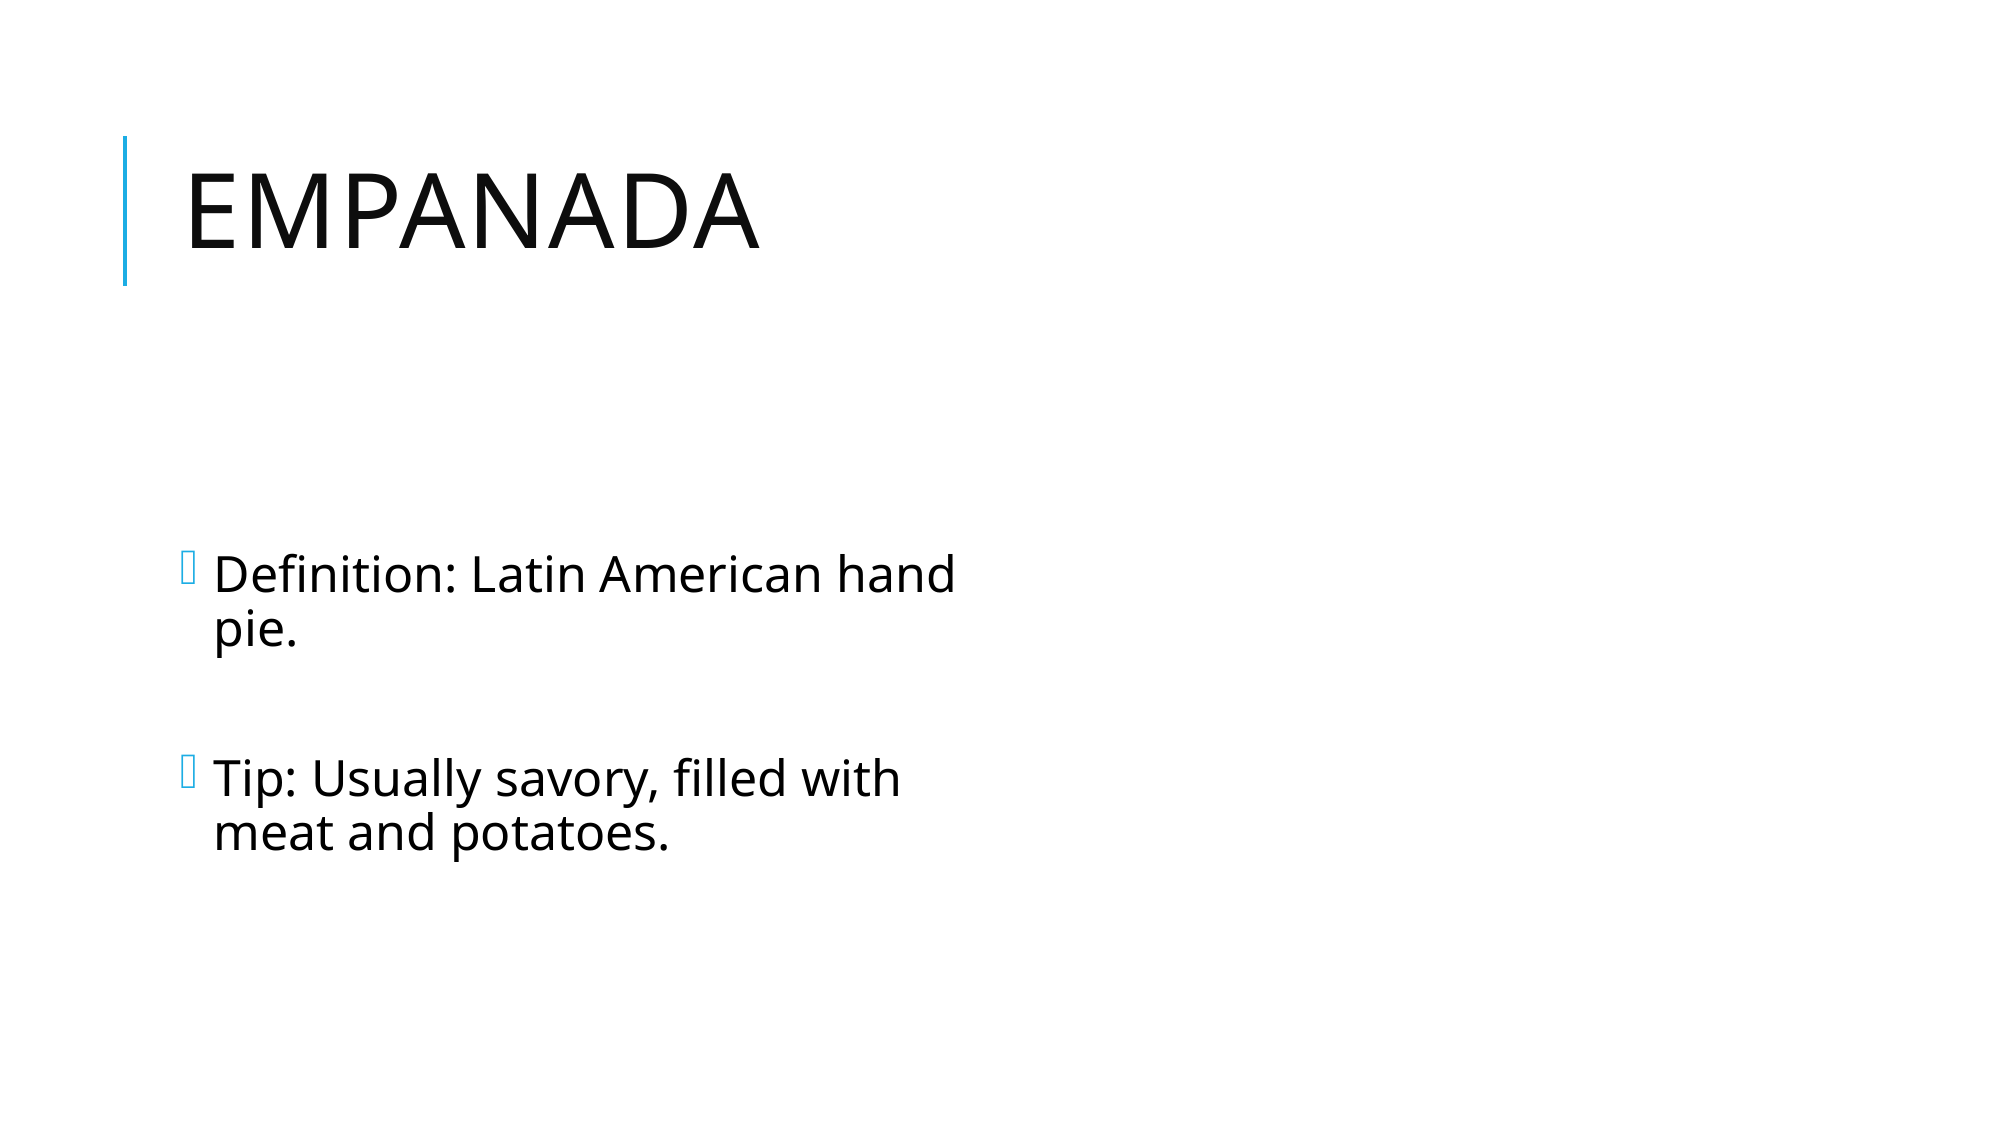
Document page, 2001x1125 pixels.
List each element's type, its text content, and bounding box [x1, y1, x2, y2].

title Empanada [168, 96, 1763, 342]
list Definition: Latin American hand pie. Tip: Usually savory, filled with meat and potatoes. [168, 375, 987, 1035]
